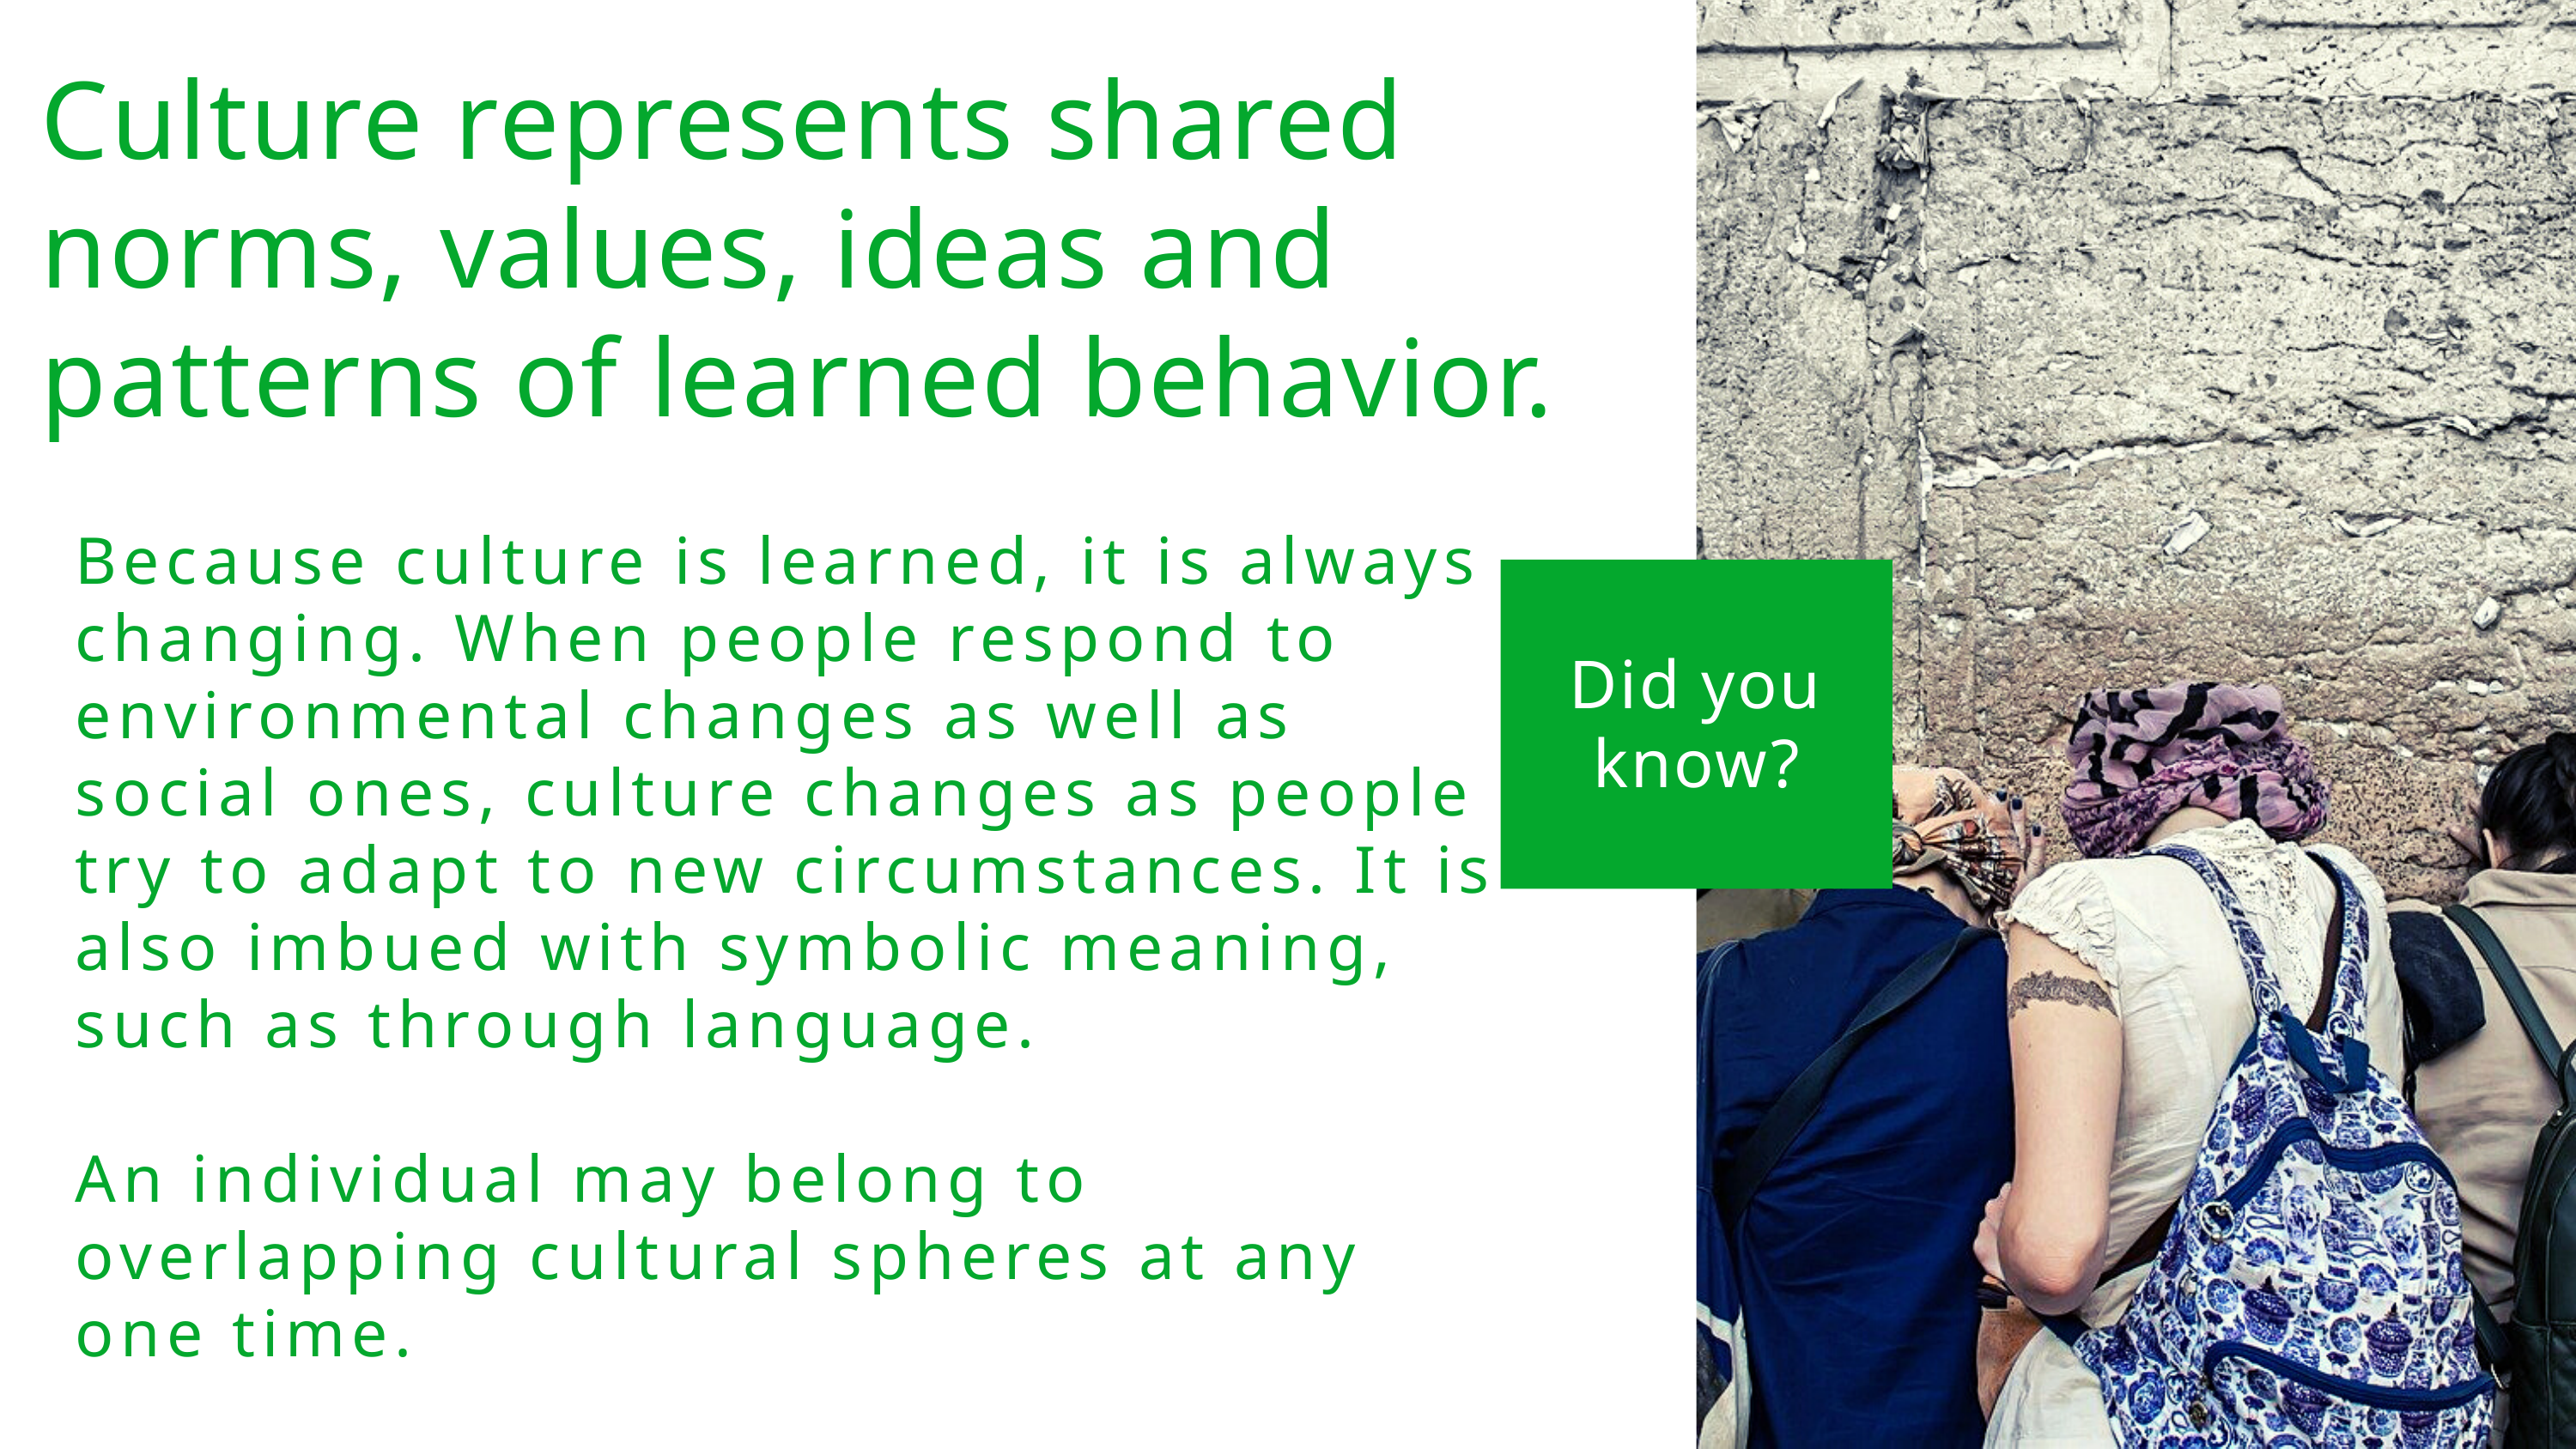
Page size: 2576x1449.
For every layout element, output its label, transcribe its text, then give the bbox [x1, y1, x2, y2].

text_box Culture represents shared norms, values, ideas and patterns of learned behavior. [40, 52, 1625, 439]
picture [1696, 0, 2576, 1449]
text_box Because culture is learned, it is always changing. When people respond to environmental changes as well as social ones, culture changes as people try to adapt to new circumstances. It is also imbued with symbolic meaning, such as through language. An individual may belong to overlapping cultural spheres at any one time. [75, 519, 1501, 1370]
text_box Did you know? [1559, 642, 1692, 802]
text_box [1500, 559, 1692, 889]
